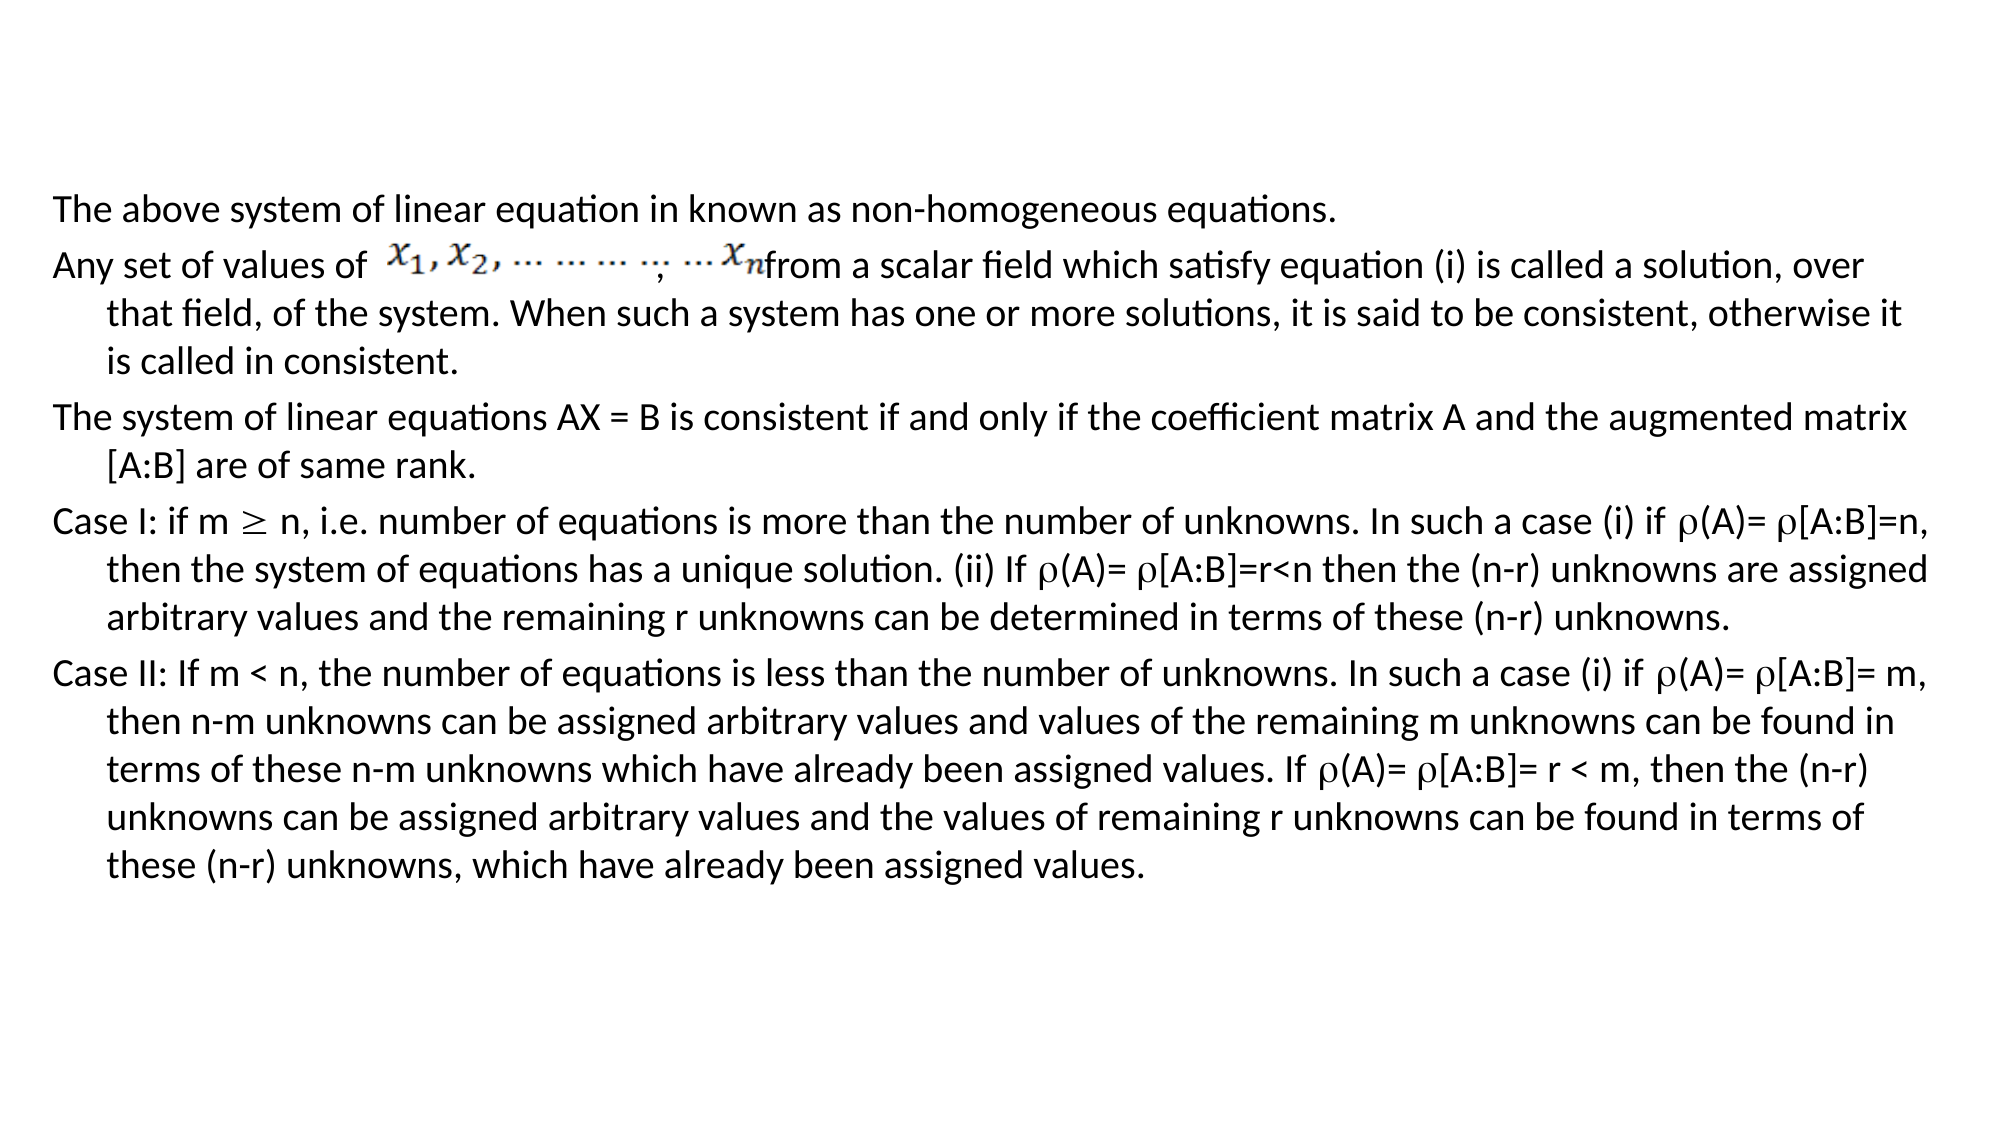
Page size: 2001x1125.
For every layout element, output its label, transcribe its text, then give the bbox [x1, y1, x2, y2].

picture [387, 224, 770, 288]
list The above system of linear equation in known as non-homogeneous equations. Any set of values of , from a scalar field which satisfy equation (i) is called a solution, over that field, of the system. When such a system has one or more solutions, it is said to be consistent, otherwise it is called in consistent. The system of linear equations AX = B is consistent if and only if the coefficient matrix A and the augmented matrix [A:B] are of same rank. Case I: if m  n, i.e. number of equations is more than the number of unknowns. In such a case (i) if (A)= [A:B]=n, then the system of equations has a unique solution. (ii) If (A)= [A:B]=r<n then the (n-r) unknowns are assigned arbitrary values and the remaining r unknowns can be determined in terms of these (n-r) unknowns. Case II: If m < n, the number of equations is less than the number of unknowns. In such a case (i) if (A)= [A:B]= m, then n-m unknowns can be assigned arbitrary values and values of the remaining m unknowns can be found in terms of these n-m unknowns which have already been assigned values. If (A)= [A:B]= r < m, then the (n-r) unknowns can be assigned arbitrary values and the values of remaining r unknowns can be found in terms of these (n-r) unknowns, which have already been assigned values. [37, 174, 1950, 925]
